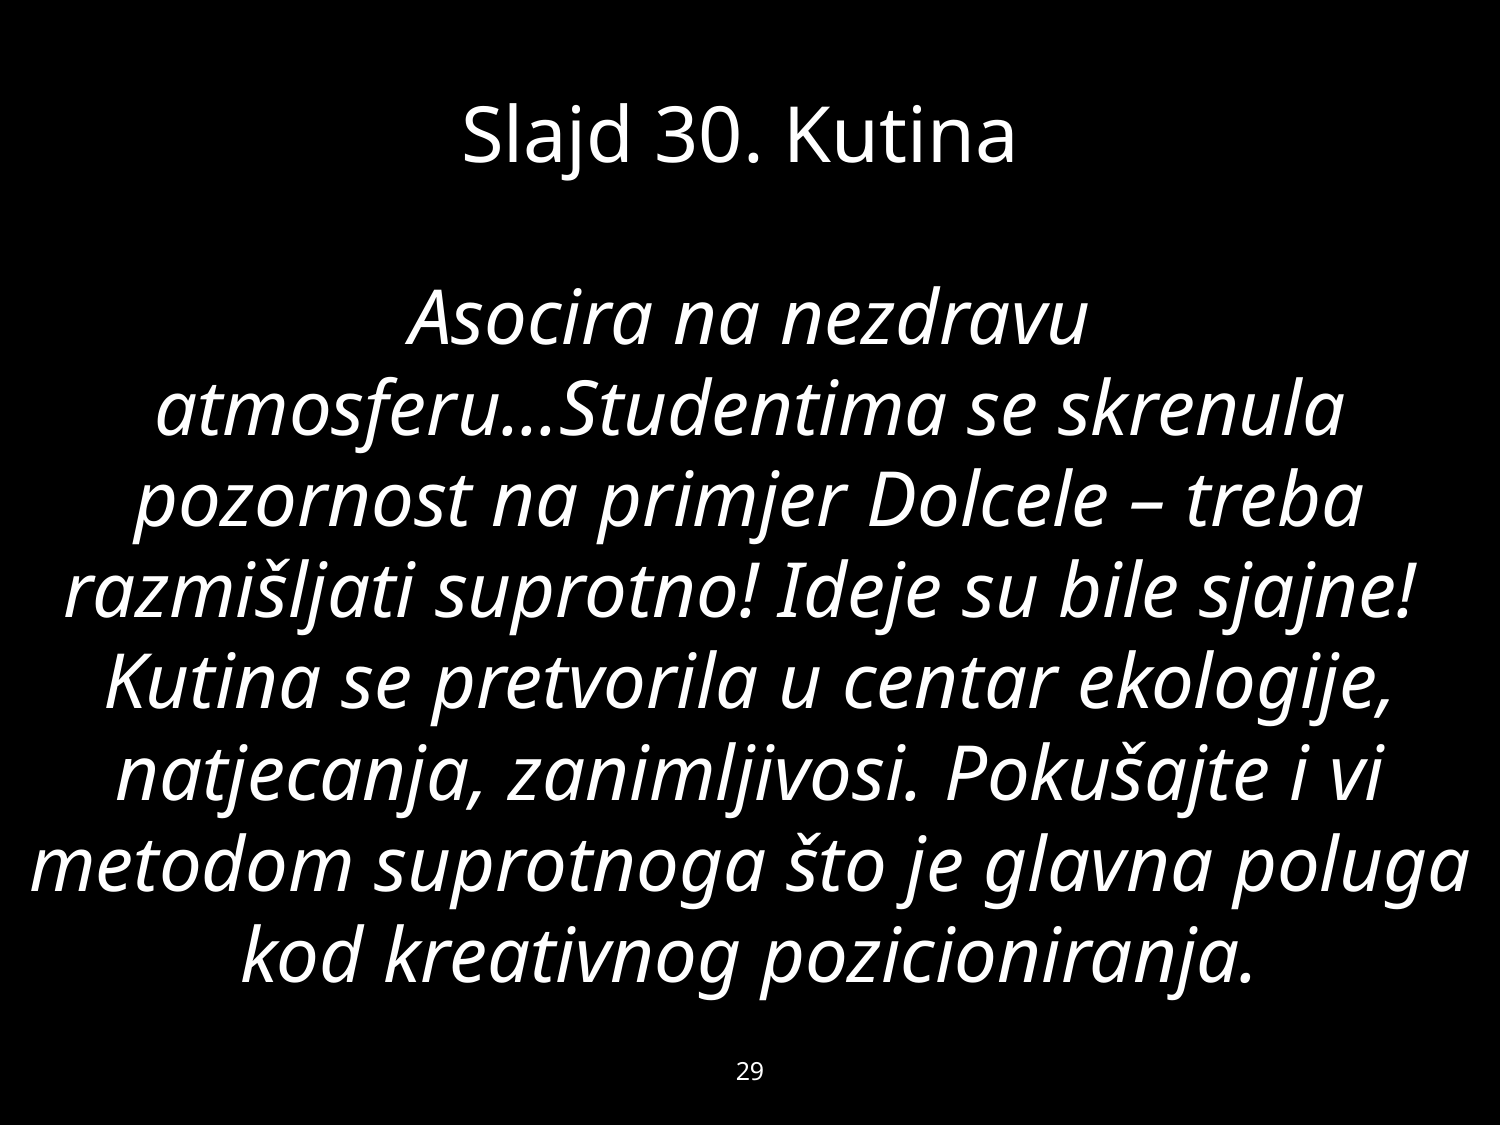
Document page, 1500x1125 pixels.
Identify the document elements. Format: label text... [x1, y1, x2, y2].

slide_number 29 [693, 1042, 807, 1103]
title Slajd 30. Kutina Asocira na nezdravu atmosferu...Studentima se skrenula pozornost na primjer Dolcele – treba razmišljati suprotno! Ideje su bile sjajne! Kutina se pretvorila u centar ekologije, natjecanja, zanimljivosi. Pokušajte i vi metodom suprotnoga što je glavna poluga kod kreativnog pozicioniranja. [0, 70, 1500, 1103]
